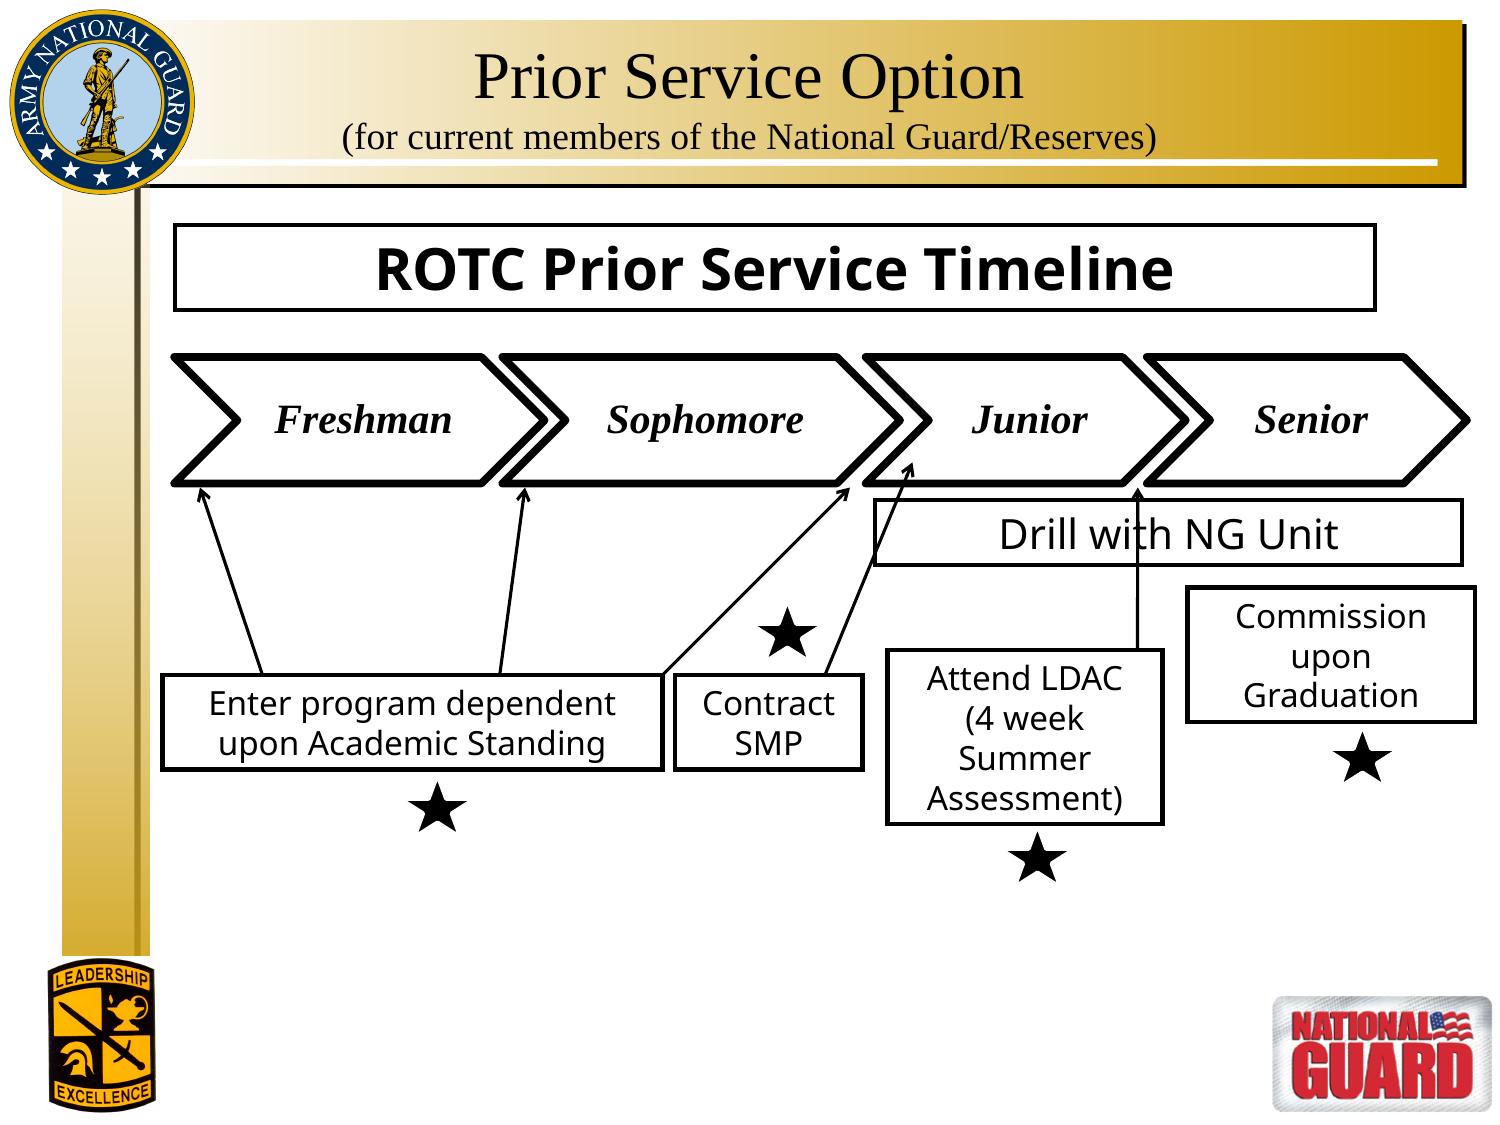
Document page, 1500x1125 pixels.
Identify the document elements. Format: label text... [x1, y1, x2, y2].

title Prior Service Option (for current members of the National Guard/Reserves) [75, 24, 1425, 213]
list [162, 287, 1476, 1013]
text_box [762, 524, 976, 613]
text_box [137, 549, 326, 613]
text_box ROTC Prior Service Timeline [174, 224, 1375, 285]
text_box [662, 487, 851, 676]
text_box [418, 568, 607, 595]
picture [44, 956, 158, 1116]
picture [8, 8, 196, 196]
